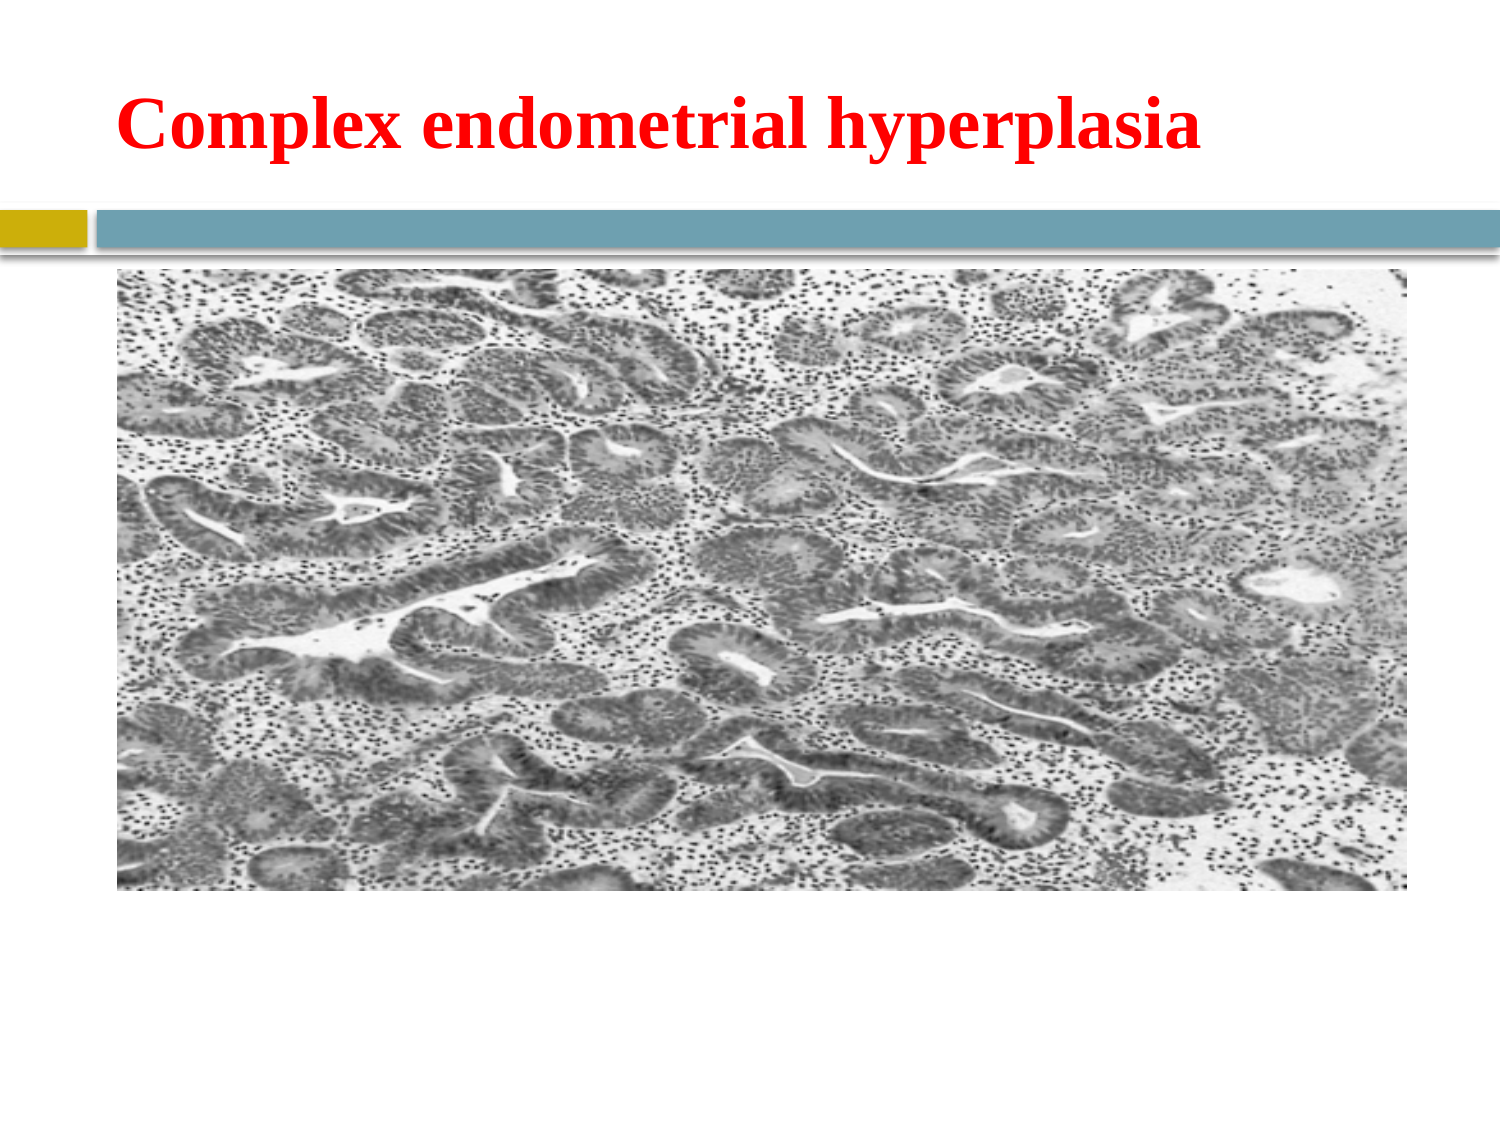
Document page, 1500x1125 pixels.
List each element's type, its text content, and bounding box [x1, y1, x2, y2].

title Complex endometrial hyperplasia [100, 37, 1438, 200]
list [116, 269, 1407, 891]
